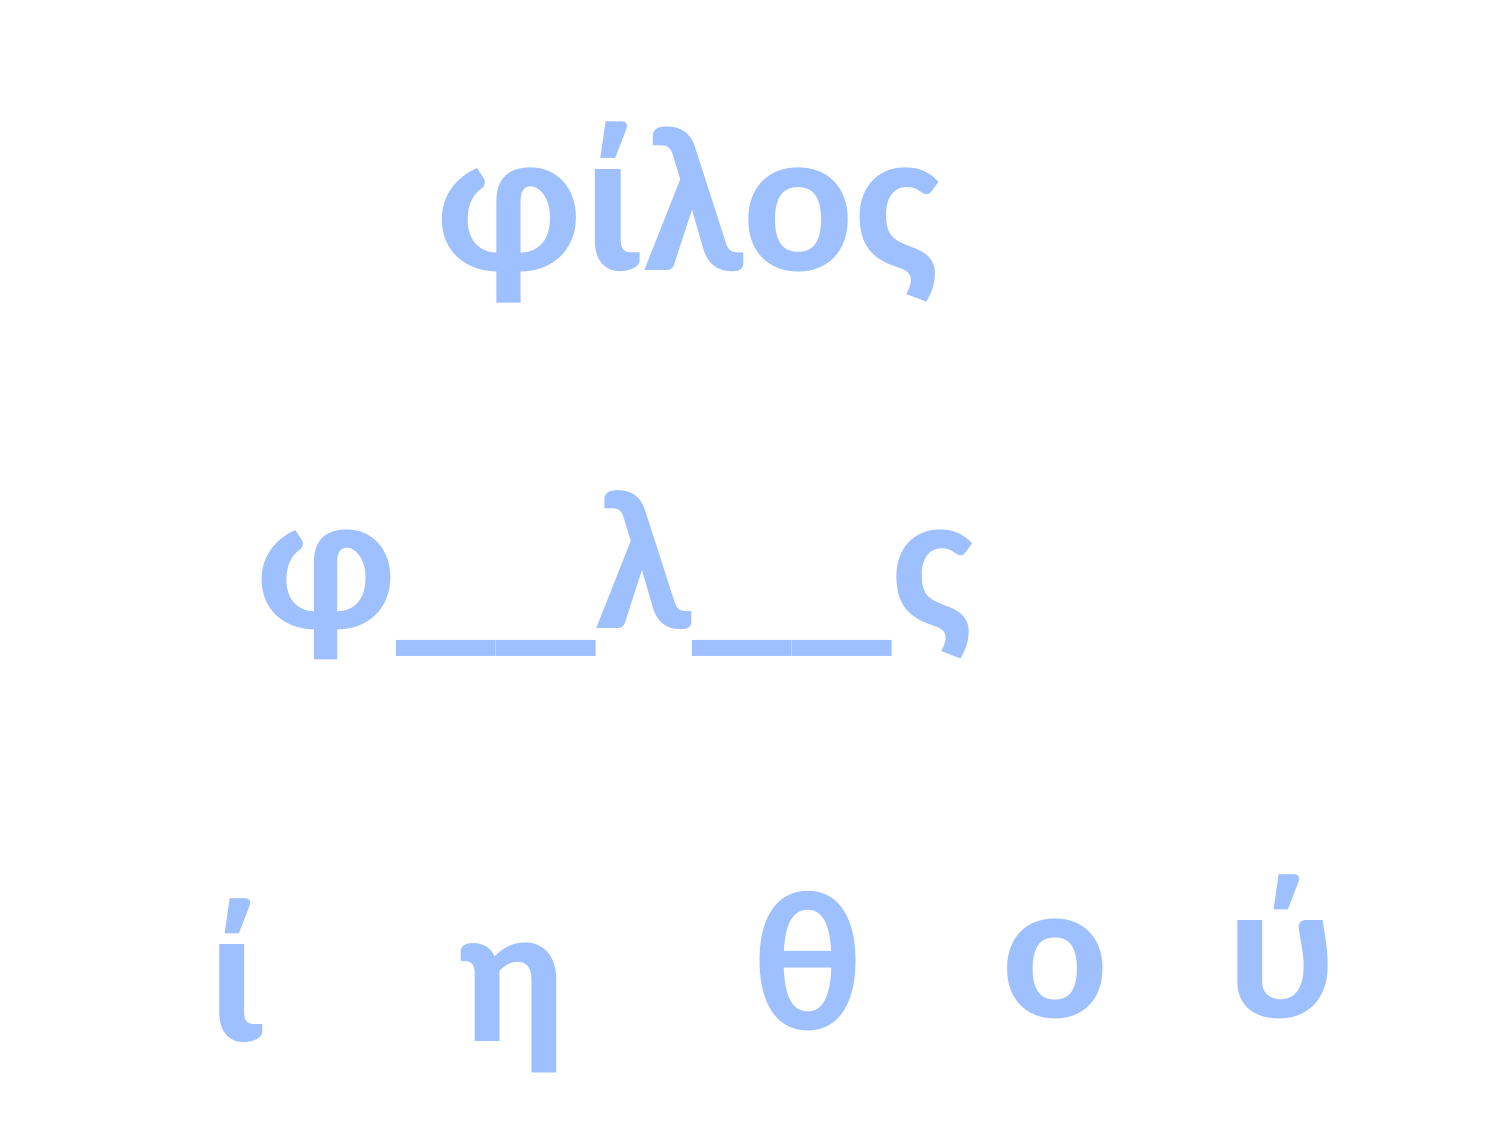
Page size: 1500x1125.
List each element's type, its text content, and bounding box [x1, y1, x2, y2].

text_box φίλος [421, 54, 955, 320]
text_box ύ [1211, 810, 1351, 1066]
text_box η [442, 834, 582, 1089]
text_box ο [986, 810, 1125, 1066]
text_box φ__λ__ς [242, 420, 1219, 676]
text_box θ [738, 822, 878, 1077]
text_box ί [88, 834, 384, 1089]
